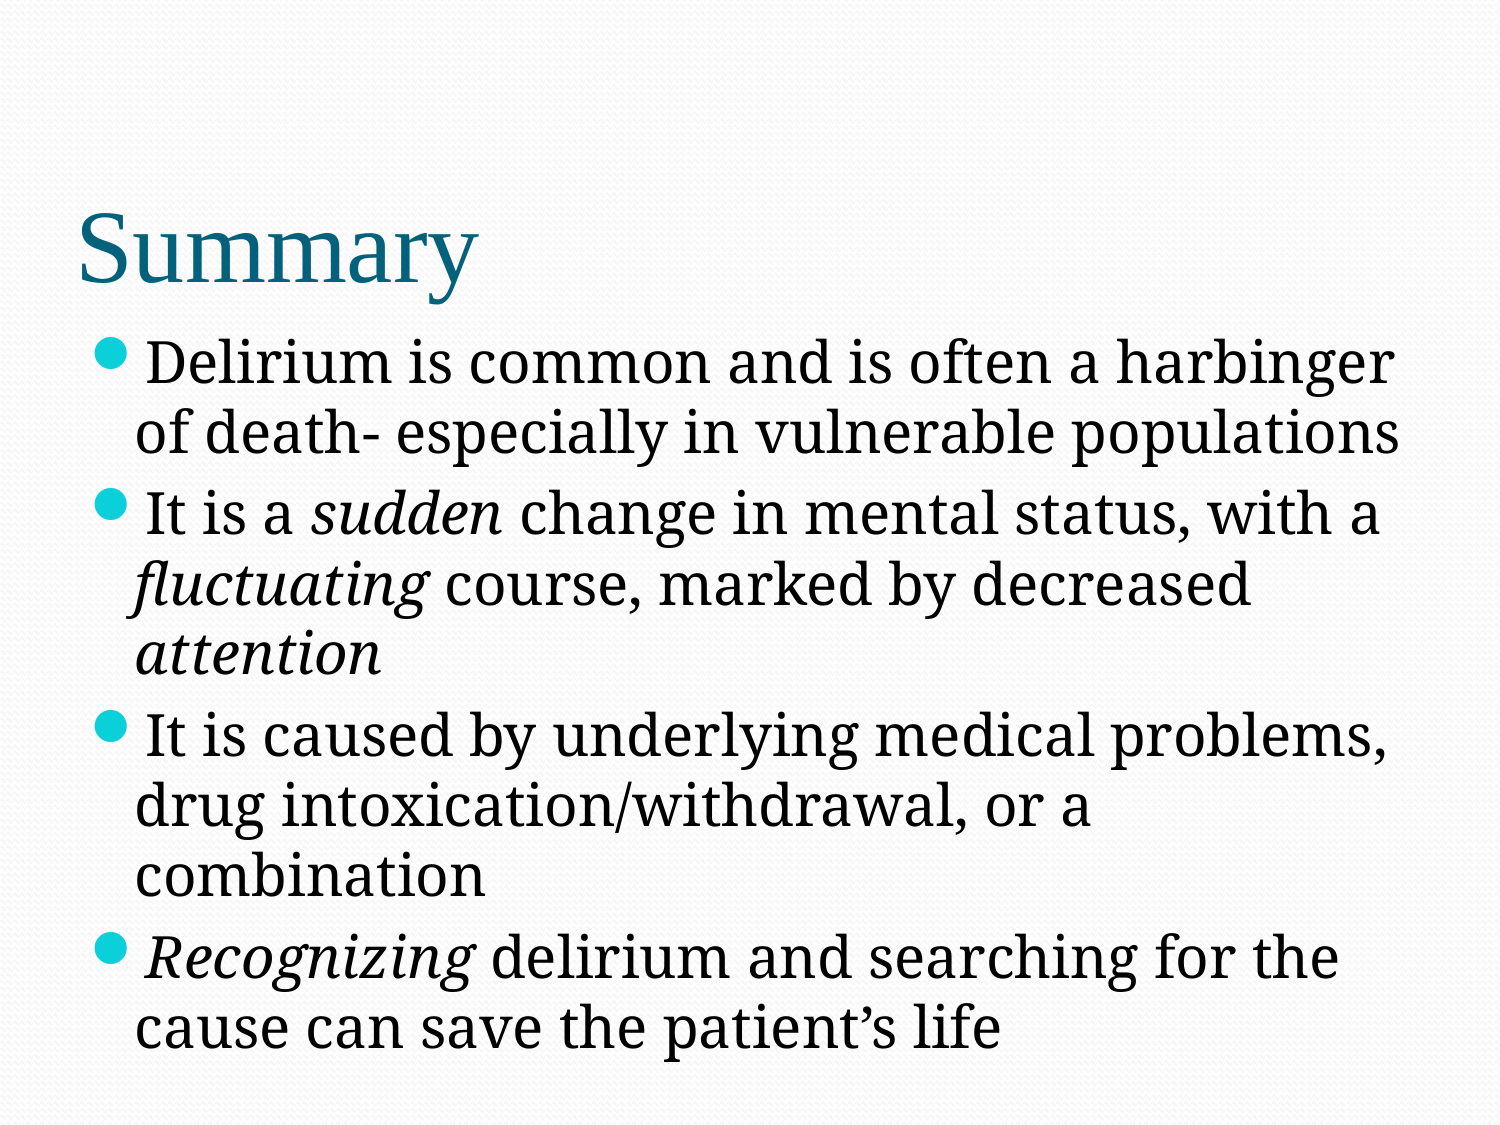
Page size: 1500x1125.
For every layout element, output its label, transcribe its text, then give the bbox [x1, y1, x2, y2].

list Delirium is common and is often a harbinger of death- especially in vulnerable populations It is a sudden change in mental status, with a fluctuating course, marked by decreased attention It is caused by underlying medical problems, drug intoxication/withdrawal, or a combination Recognizing delirium and searching for the cause can save the patient’s life [75, 317, 1425, 1038]
title Summary [75, 115, 1425, 304]
